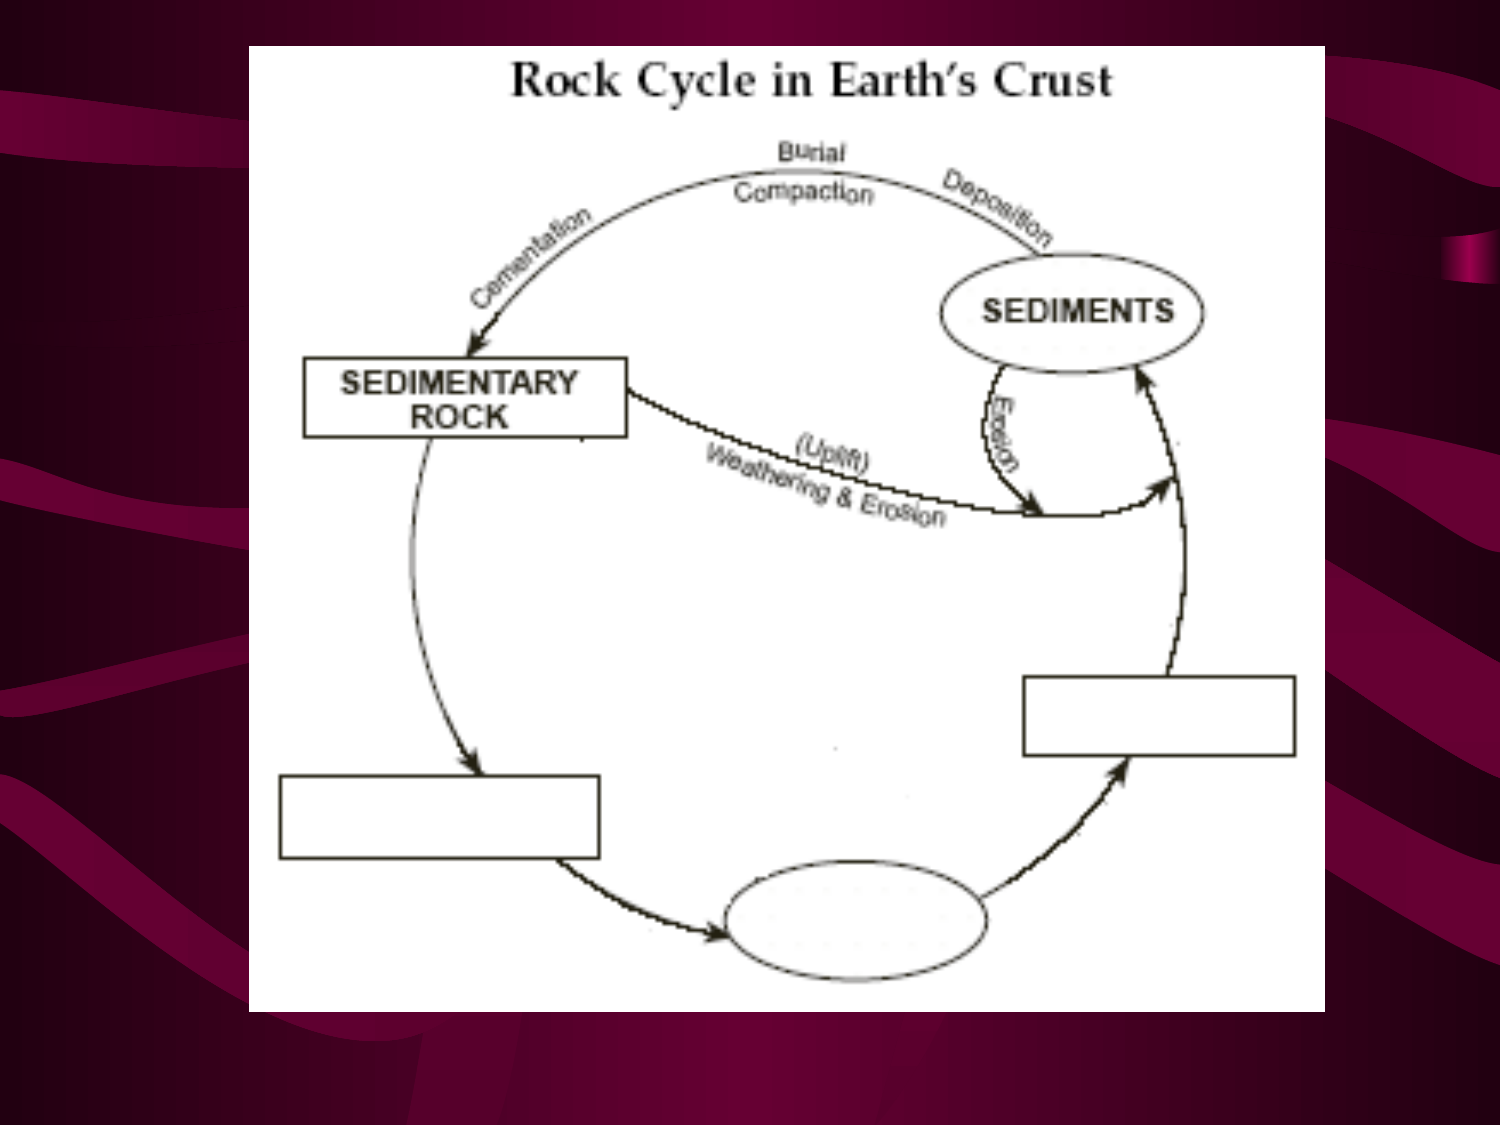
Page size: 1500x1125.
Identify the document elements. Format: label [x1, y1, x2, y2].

picture [249, 45, 1326, 1012]
